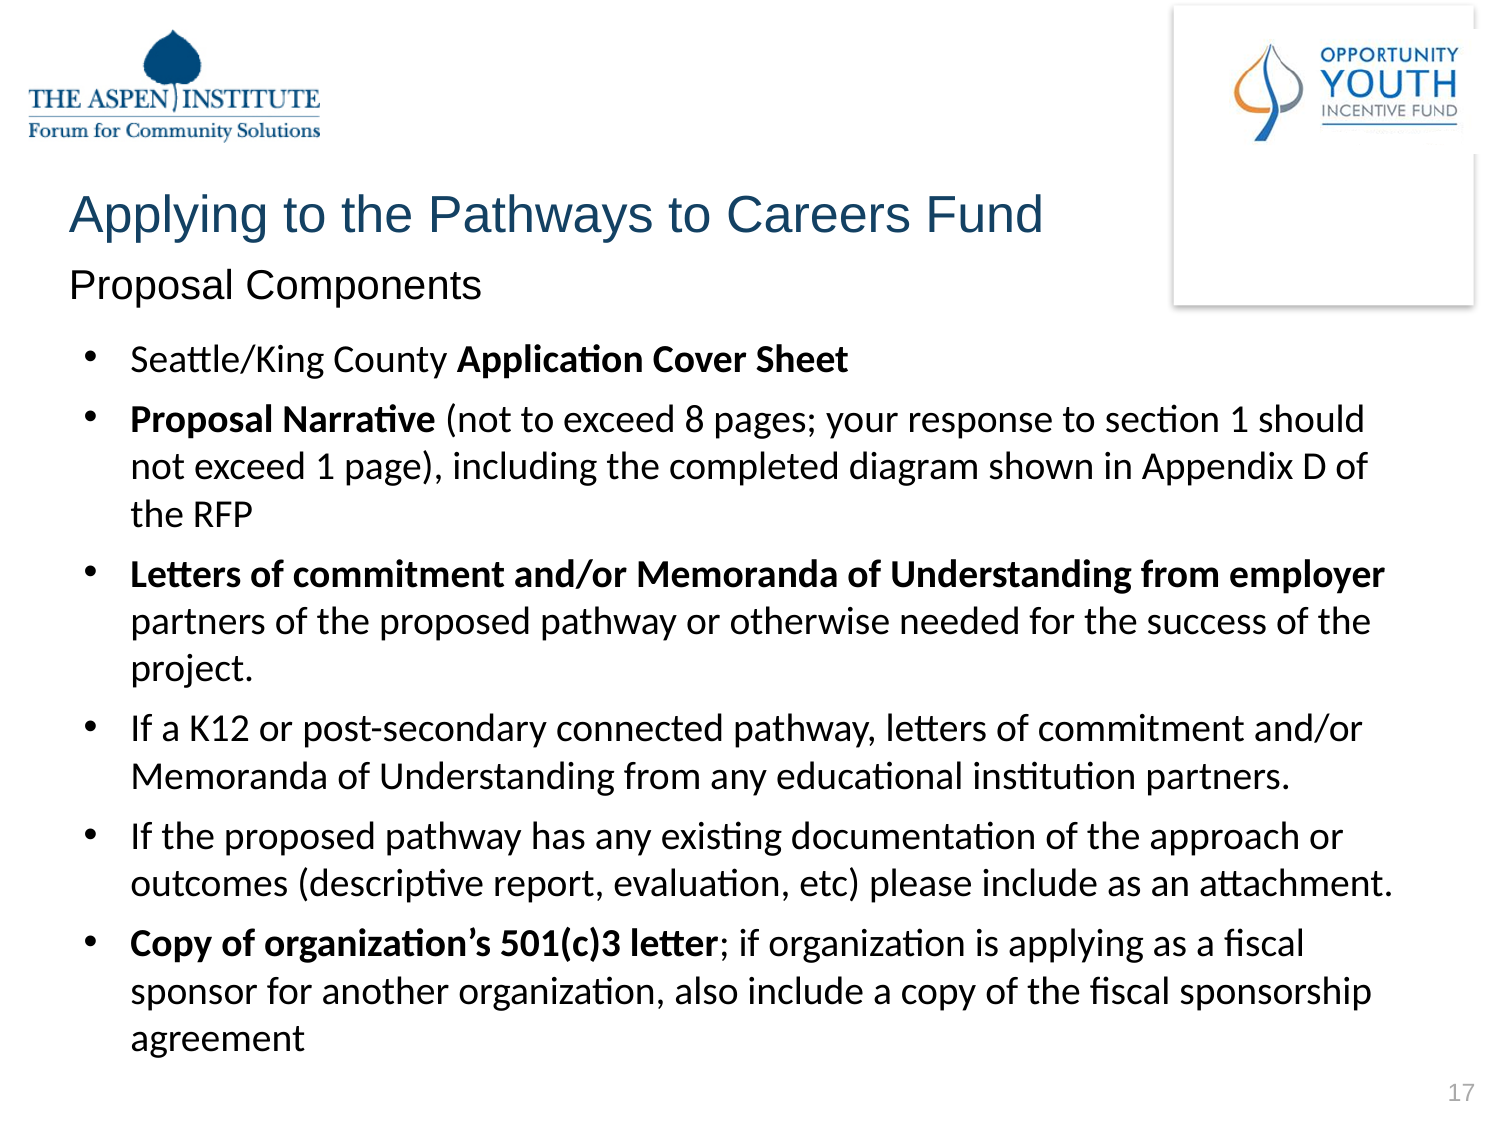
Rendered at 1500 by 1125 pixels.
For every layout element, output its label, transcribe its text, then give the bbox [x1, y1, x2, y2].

picture [28, 29, 320, 143]
text_box Seattle/King County Application Cover Sheet Proposal Narrative (not to exceed 8 pages; your response to section 1 should not exceed 1 page), including the completed diagram shown in Appendix D of the RFP Letters of commitment and/or Memoranda of Understanding from employer partners of the proposed pathway or otherwise needed for the success of the project. If a K12 or post-secondary connected pathway, letters of commitment and/or Memoranda of Understanding from any educational institution partners. If the proposed pathway has any existing documentation of the approach or outcomes (descriptive report, evaluation, etc) please include as an attachment. Copy of organization’s 501(c)3 letter; if organization is applying as a fiscal sponsor for another organization, also include a copy of the fiscal sponsorship agreement [68, 325, 1432, 1068]
list Proposal Components [68, 257, 1344, 309]
picture [1229, 29, 1486, 154]
title Applying to the Pathways to Careers Fund [68, 77, 1344, 244]
